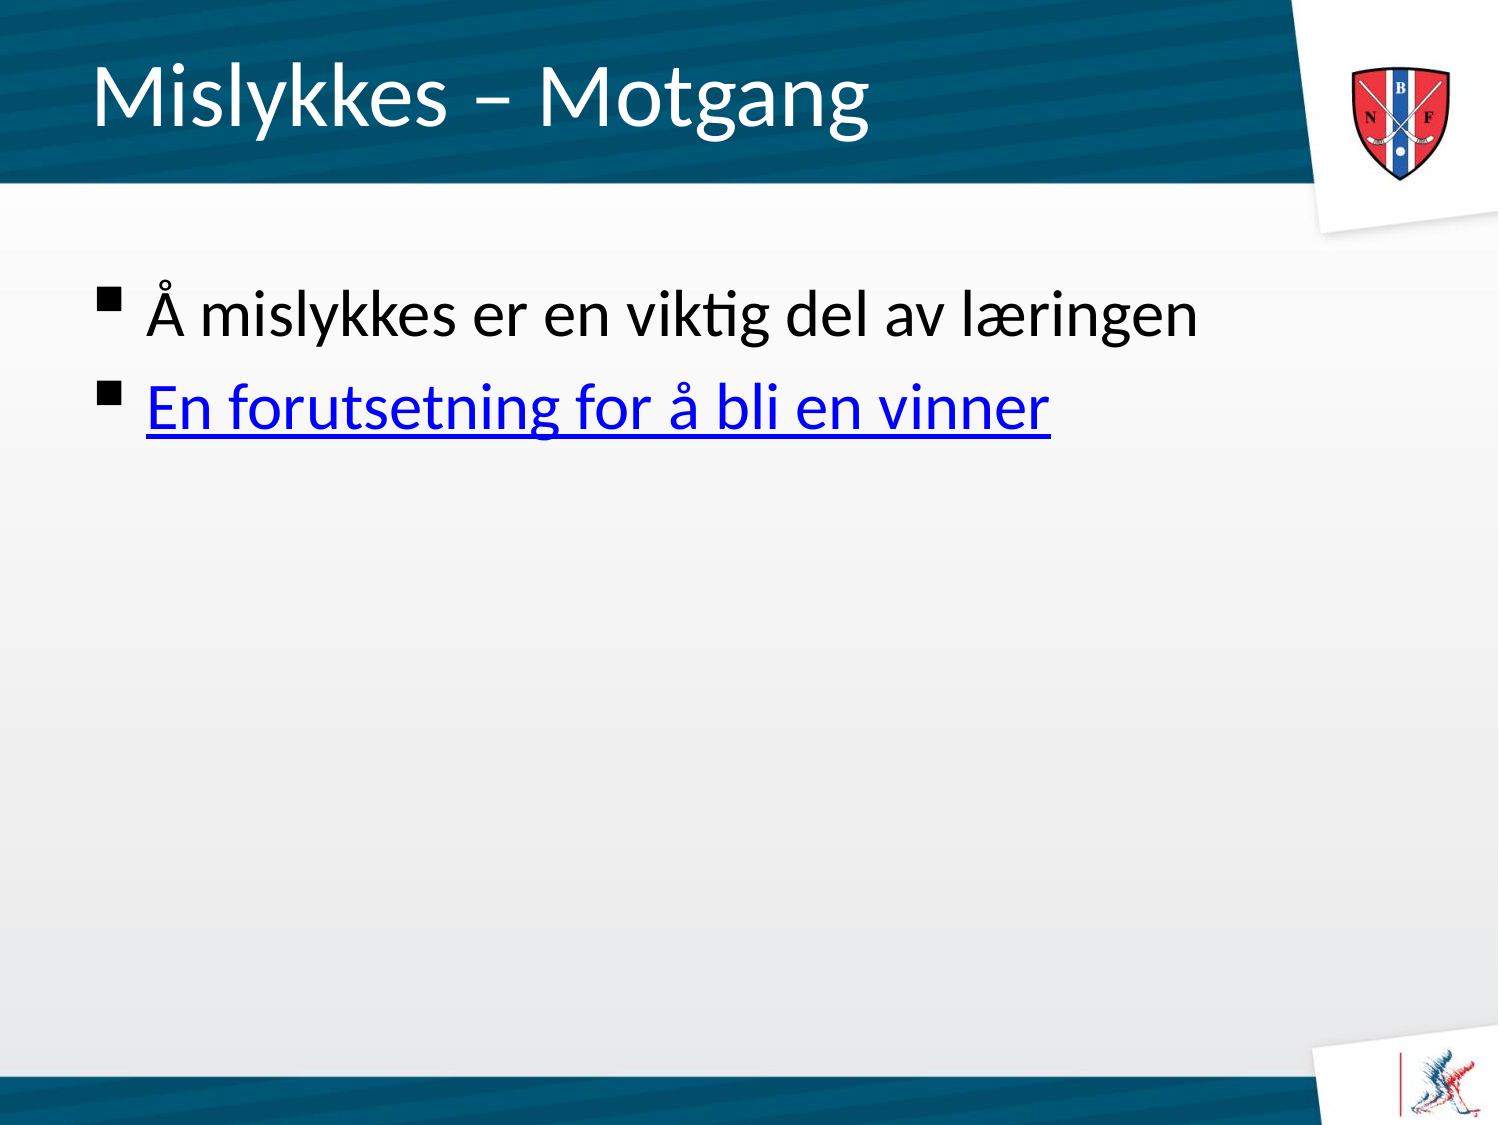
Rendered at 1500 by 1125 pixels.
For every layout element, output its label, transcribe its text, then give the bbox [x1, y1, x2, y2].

list Å mislykkes er en viktig del av læringen En forutsetning for å bli en vinner [75, 262, 1425, 1005]
picture [0, 0, 1498, 1125]
title Mislykkes – Motgang [75, 0, 1425, 183]
